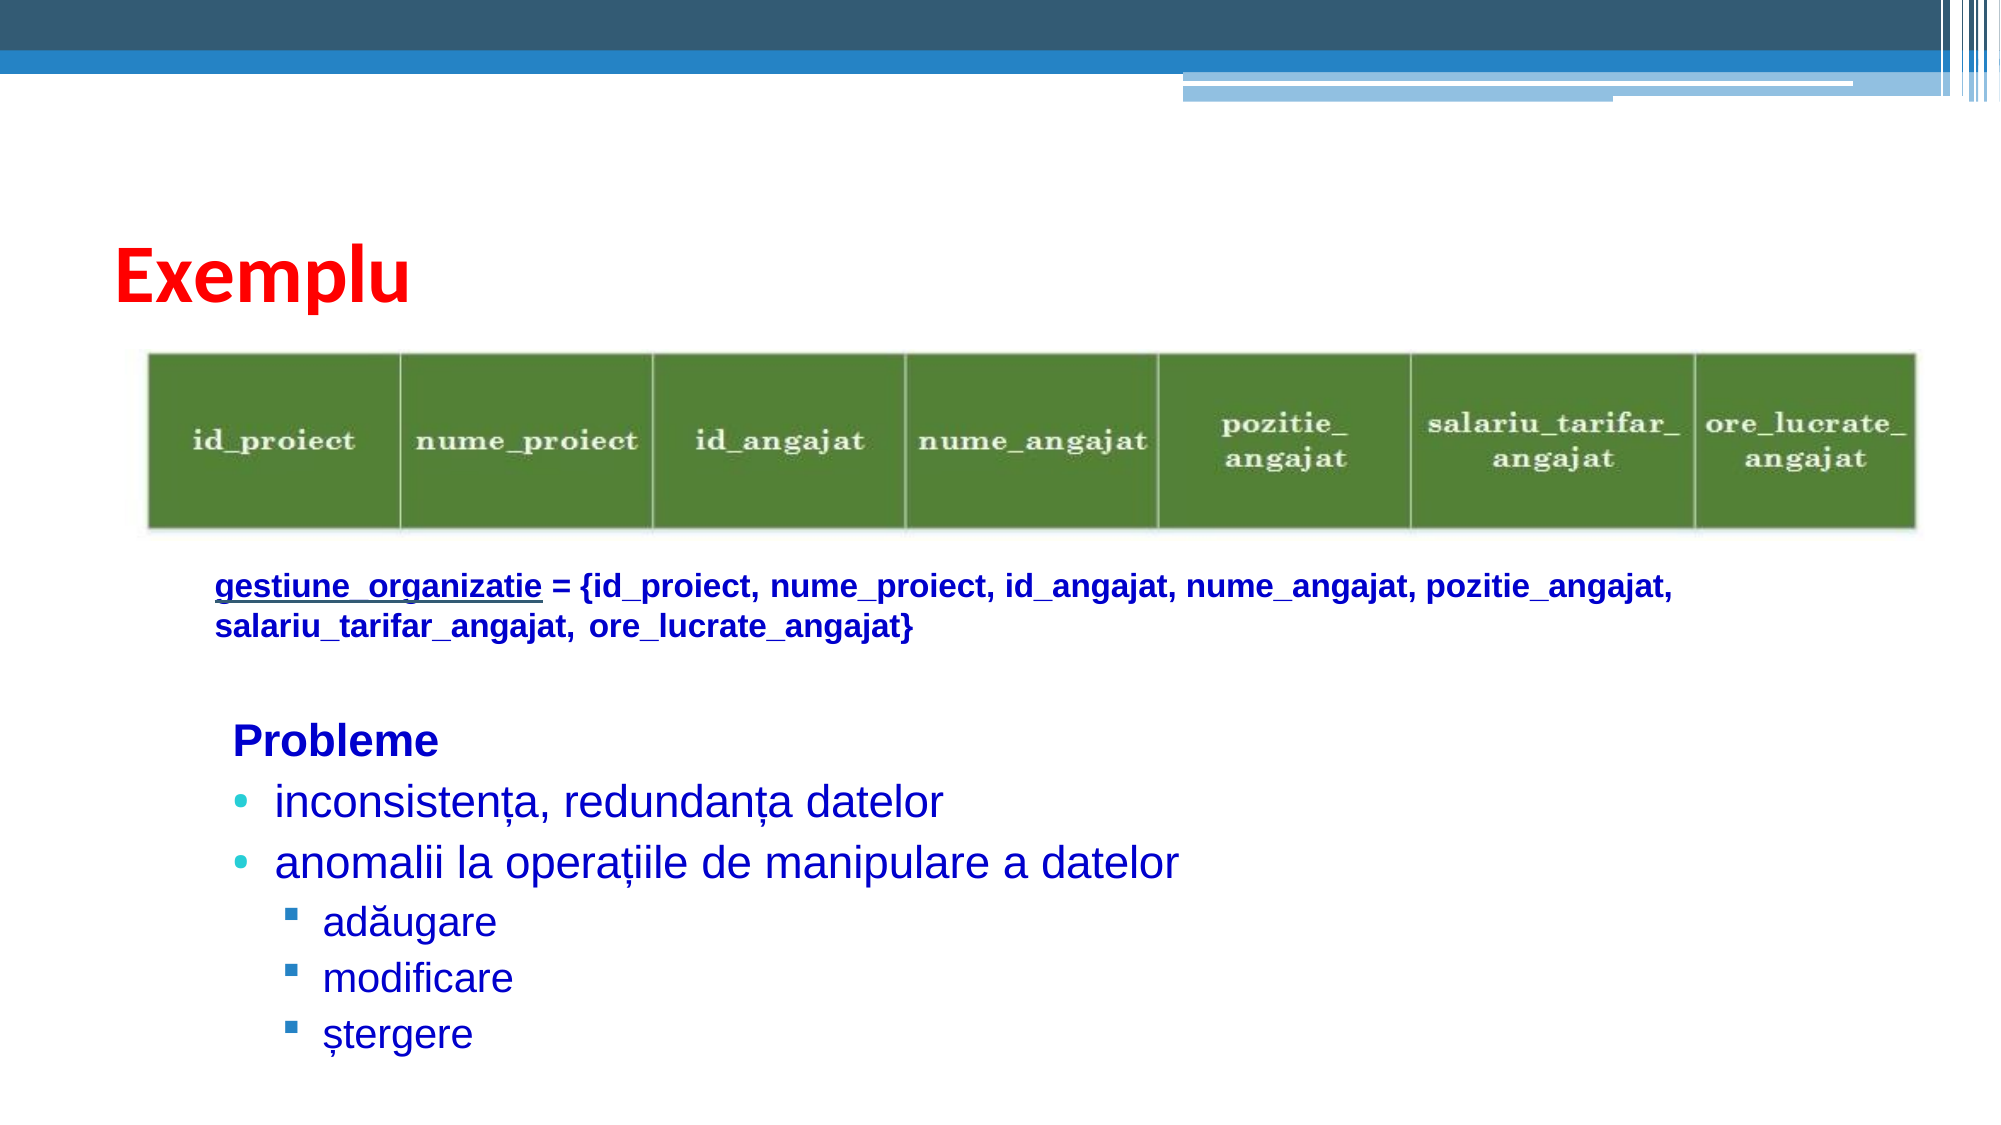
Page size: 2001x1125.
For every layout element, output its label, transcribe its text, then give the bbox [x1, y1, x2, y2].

text_box [124, 349, 1925, 541]
text_box gestiune_organizatie = {id_proiect, nume_proiect, id_angajat, nume_angajat, pozitie_angajat, salariu_tarifar_angajat, ore_lucrate_angajat} Probleme inconsistența, redundanța datelor anomalii la operațiile de manipulare a datelor adăugare modificare ștergere [212, 562, 1888, 1058]
title Exemplu [112, 217, 450, 408]
